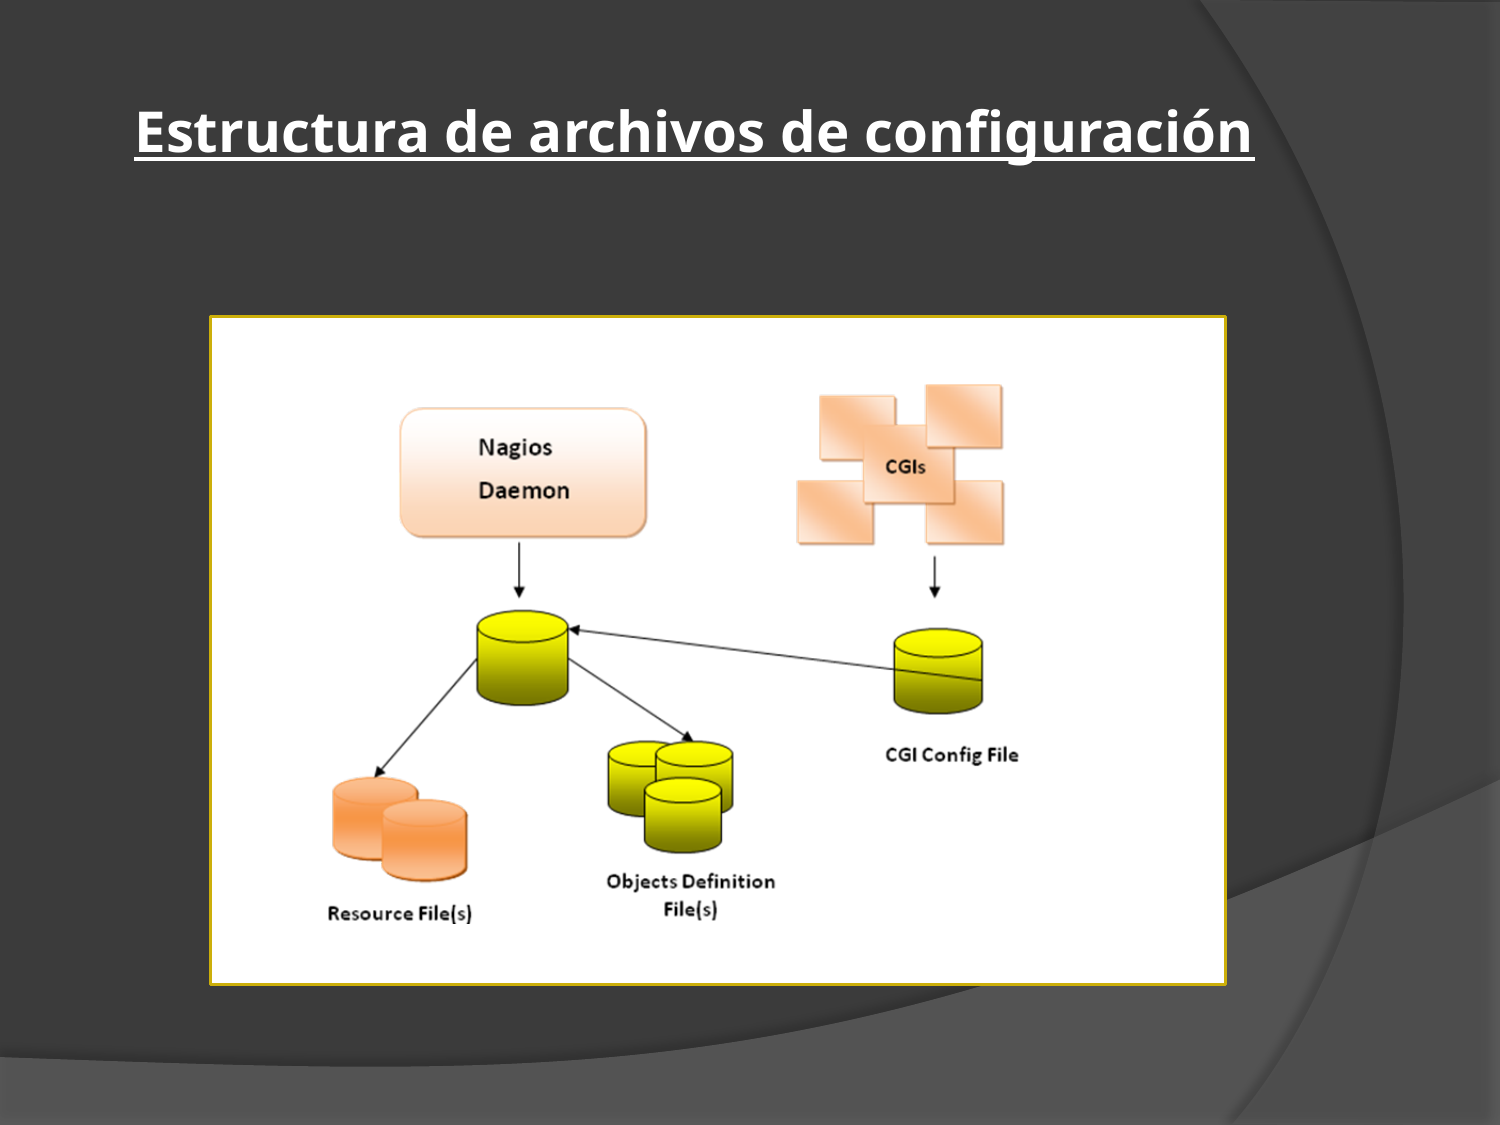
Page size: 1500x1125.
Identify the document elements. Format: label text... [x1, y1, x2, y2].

list [75, 262, 1300, 1005]
title Estructura de archivos de configuración [82, 70, 1307, 258]
picture [257, 327, 1203, 965]
